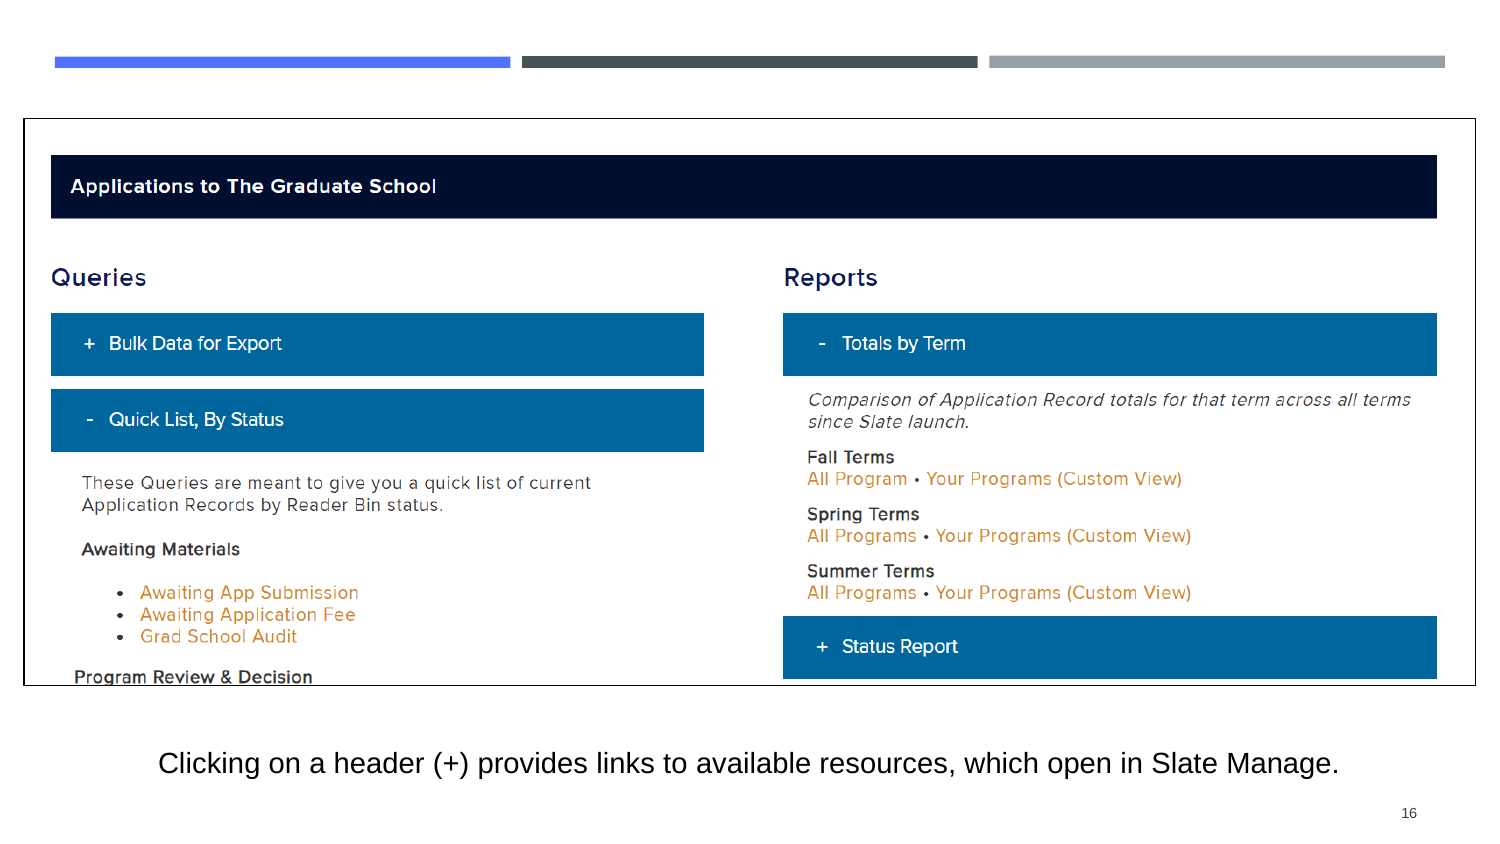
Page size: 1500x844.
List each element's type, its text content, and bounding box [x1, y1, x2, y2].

slide_number 16 [1298, 790, 1429, 836]
picture [24, 118, 1476, 685]
text_box Clicking on a header (+) provides links to available resources, which open in Slate Manage. [24, 729, 1475, 795]
